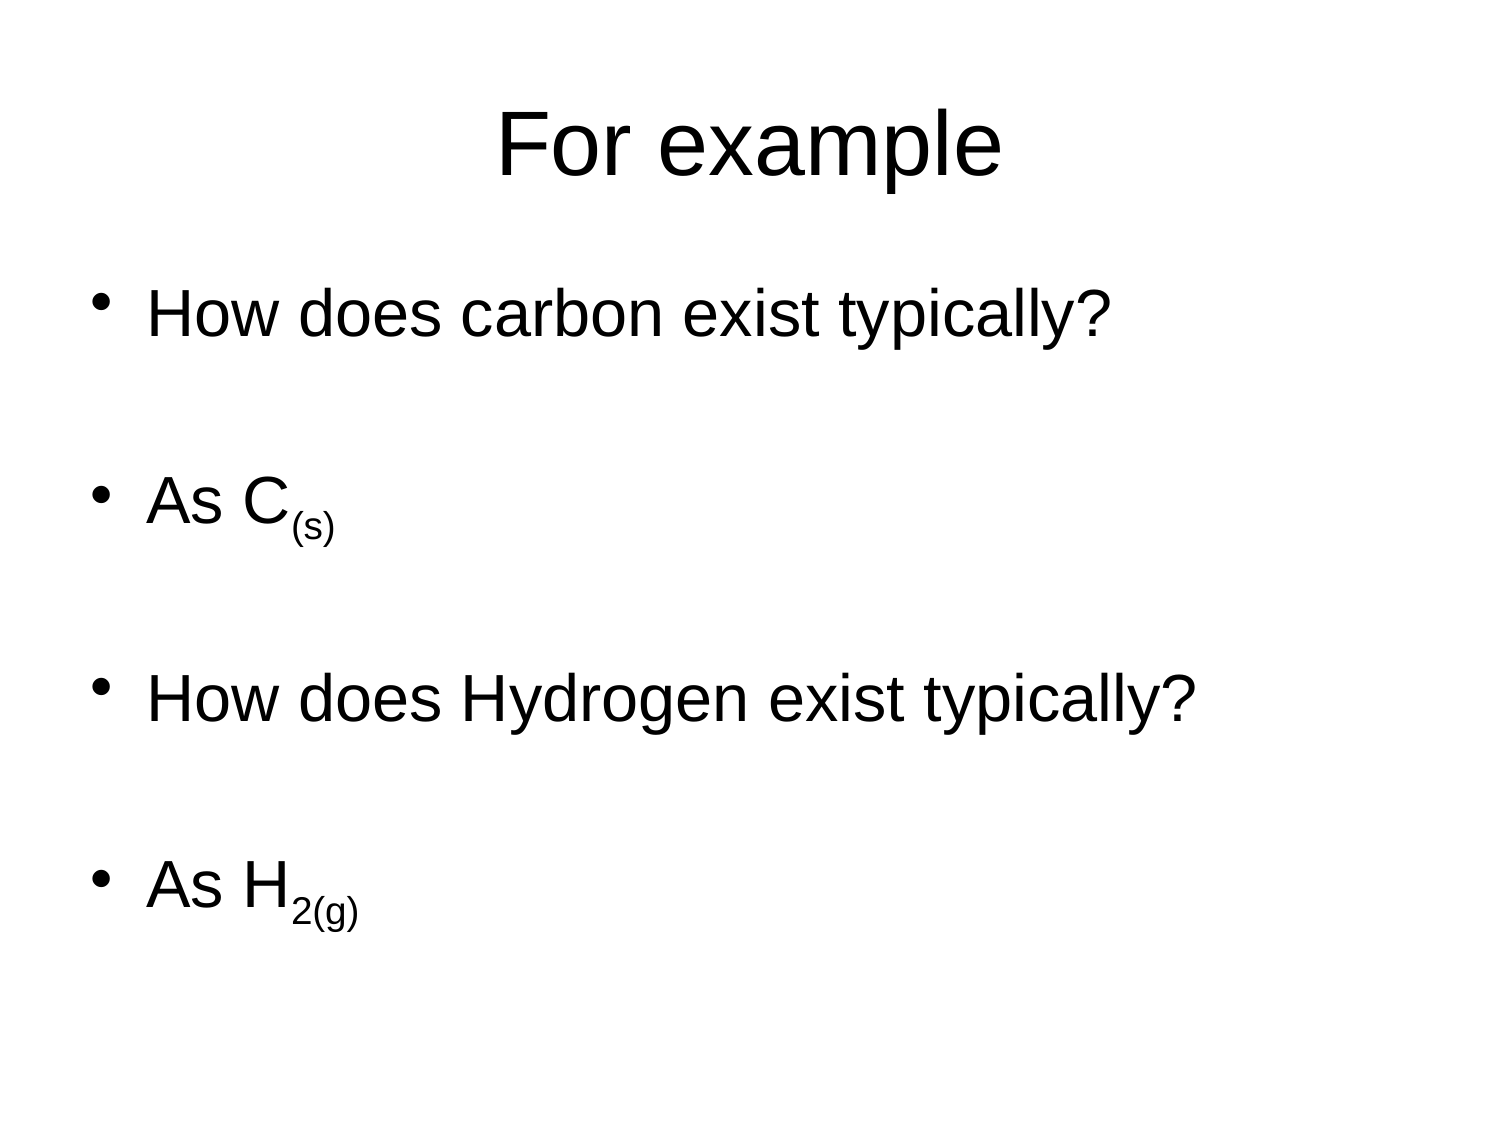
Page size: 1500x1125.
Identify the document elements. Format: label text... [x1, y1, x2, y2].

title For example [75, 45, 1425, 233]
list How does carbon exist typically? As C(s) How does Hydrogen exist typically? As H2(g) [75, 262, 1425, 1005]
